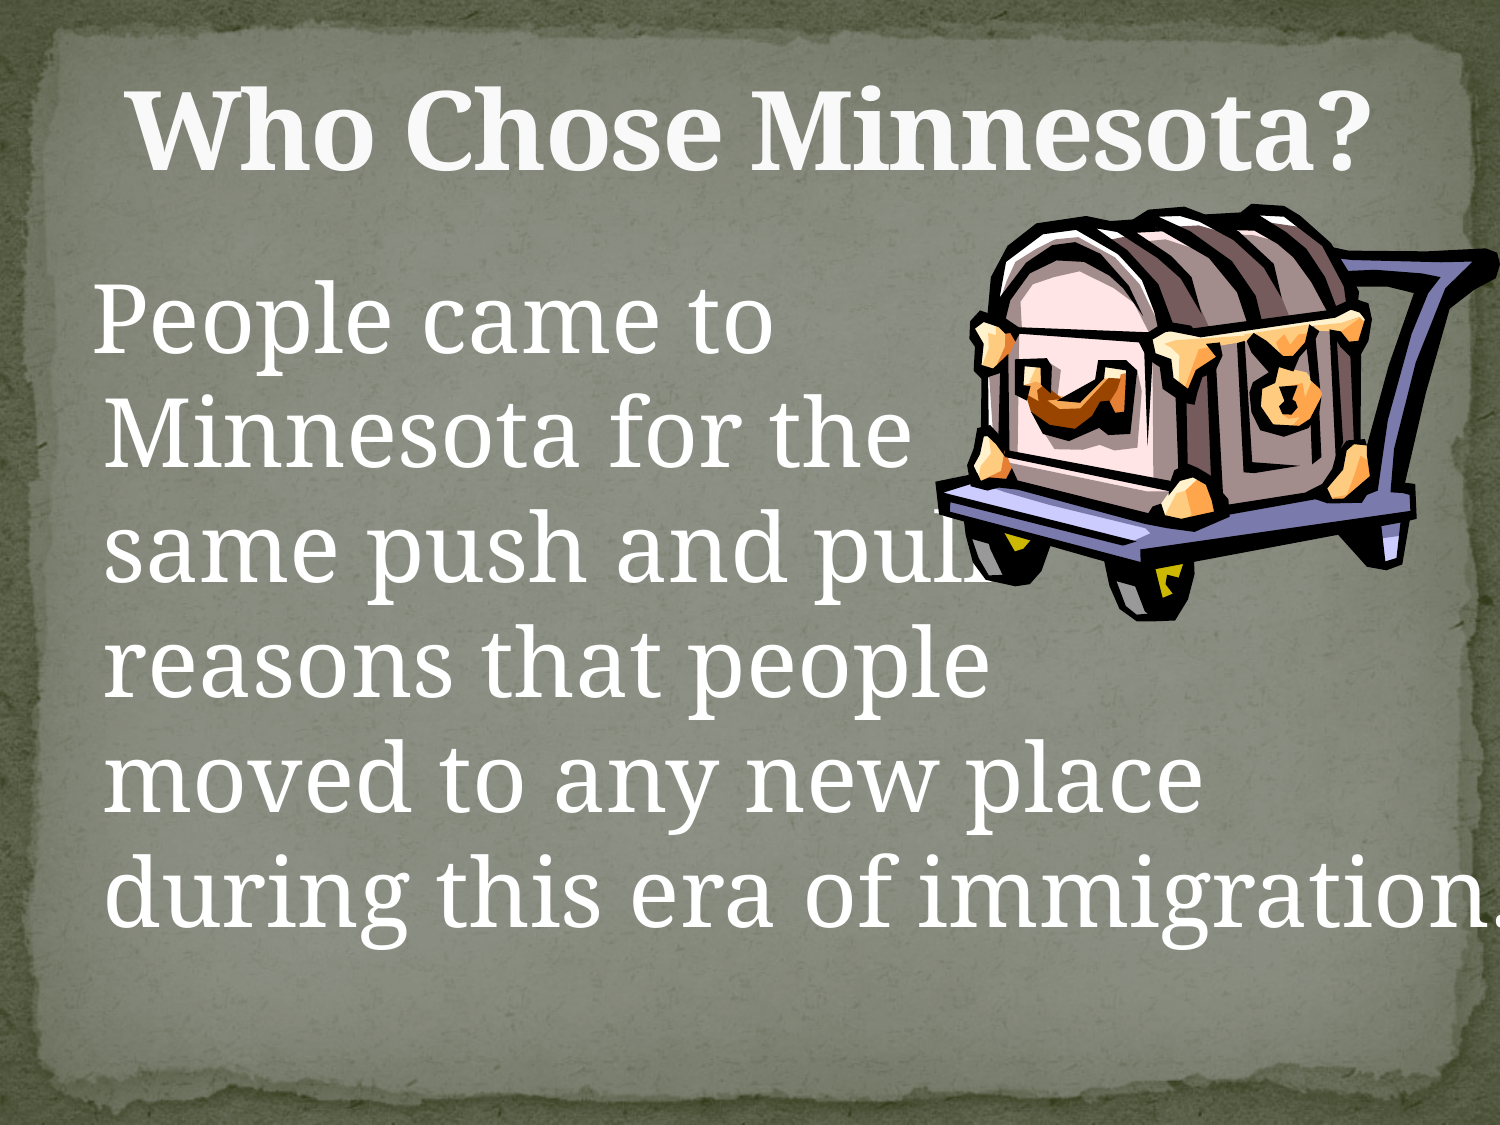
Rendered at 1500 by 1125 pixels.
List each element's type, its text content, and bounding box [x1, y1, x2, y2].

list People came to Minnesota for the same push and pull reasons that people moved to any new place during this era of immigration. [37, 249, 1500, 1025]
title Who Chose Minnesota? [74, 24, 1425, 200]
picture [932, 200, 1500, 625]
